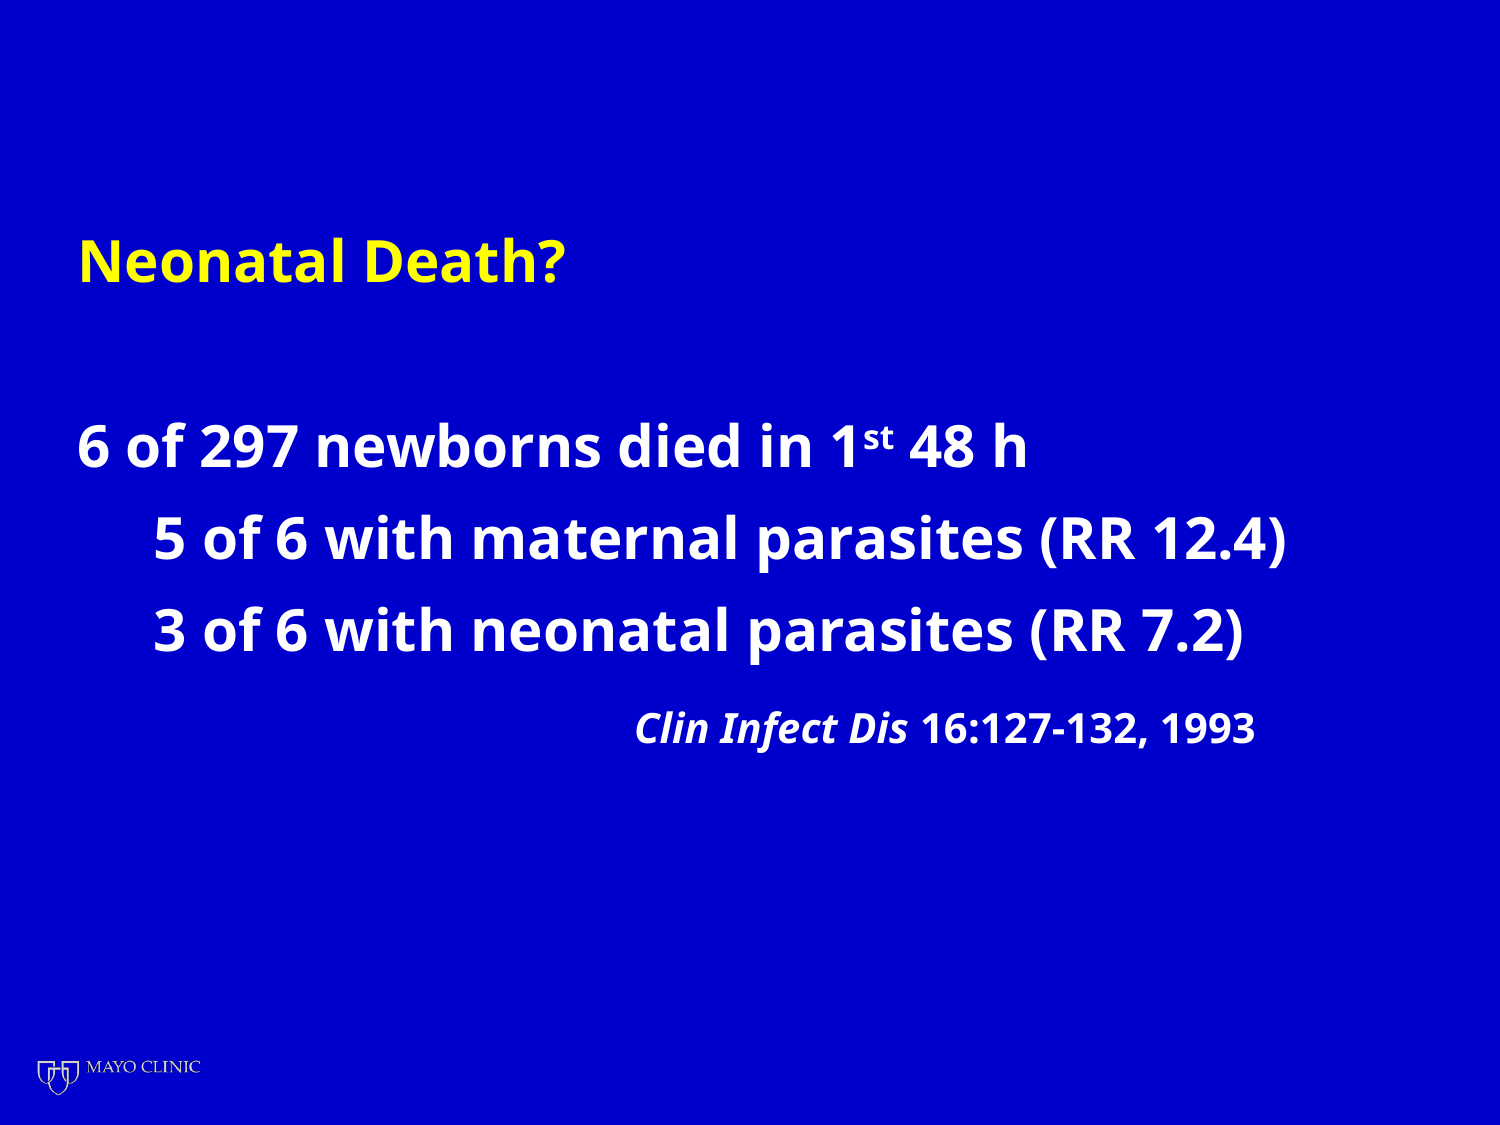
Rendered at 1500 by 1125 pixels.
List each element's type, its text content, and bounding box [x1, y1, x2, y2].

subtitle Neonatal Death? 6 of 297 newborns died in 1st 48 h 5 of 6 with maternal parasites (RR 12.4) 3 of 6 with neonatal parasites (RR 7.2) Clin Infect Dis 16:127-132, 1993 [62, 224, 1425, 975]
